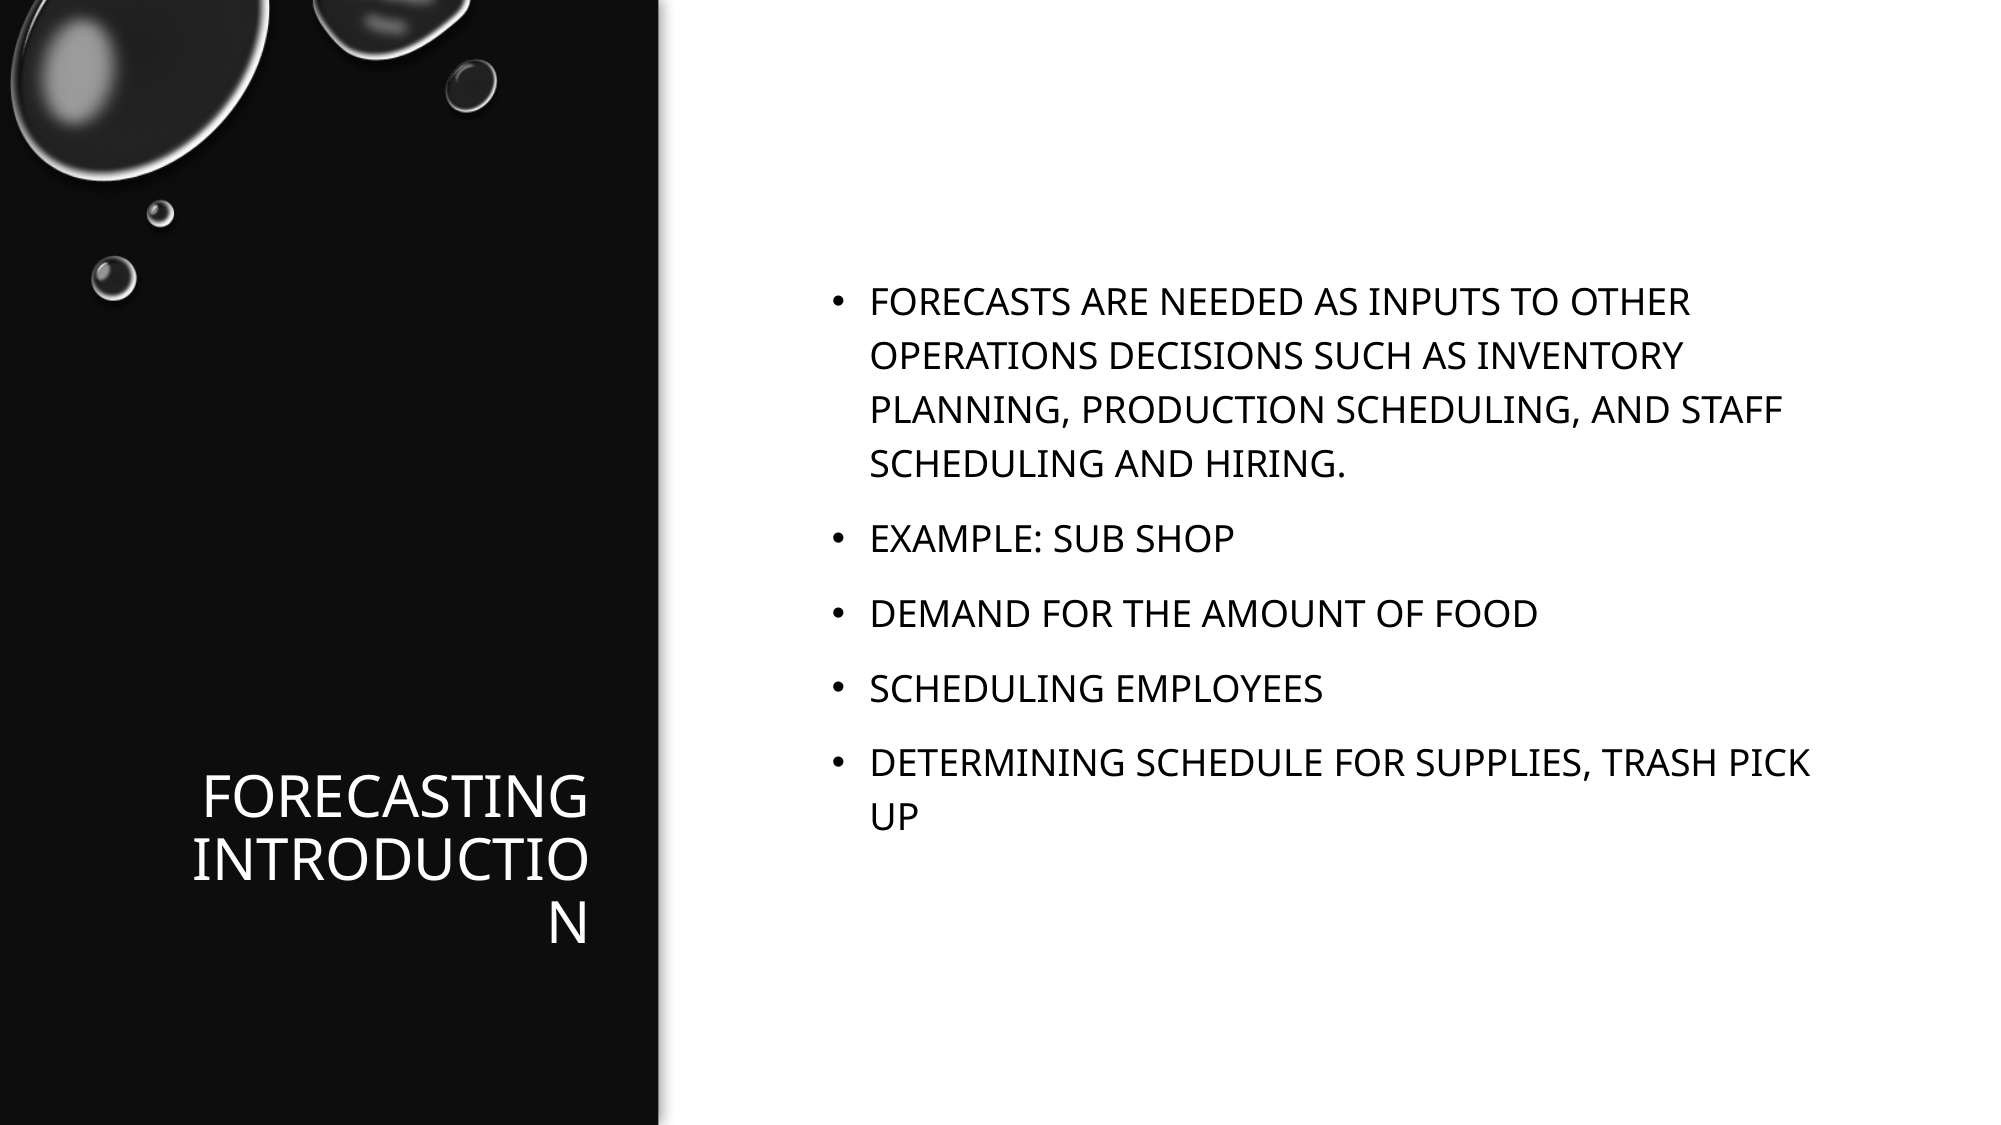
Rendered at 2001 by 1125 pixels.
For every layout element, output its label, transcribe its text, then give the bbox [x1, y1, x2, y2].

picture [0, 0, 546, 361]
text_box [671, 0, 2000, 1125]
title Forecasting introduction [157, 157, 606, 964]
text_box [0, 0, 660, 1125]
list Forecasts are needed as inputs to other operations decisions such as inventory planning, production scheduling, and staff scheduling and hiring. Example: Sub Shop Demand for the amount of food Scheduling employees Determining schedule for supplies, trash pick up [816, 157, 1842, 950]
